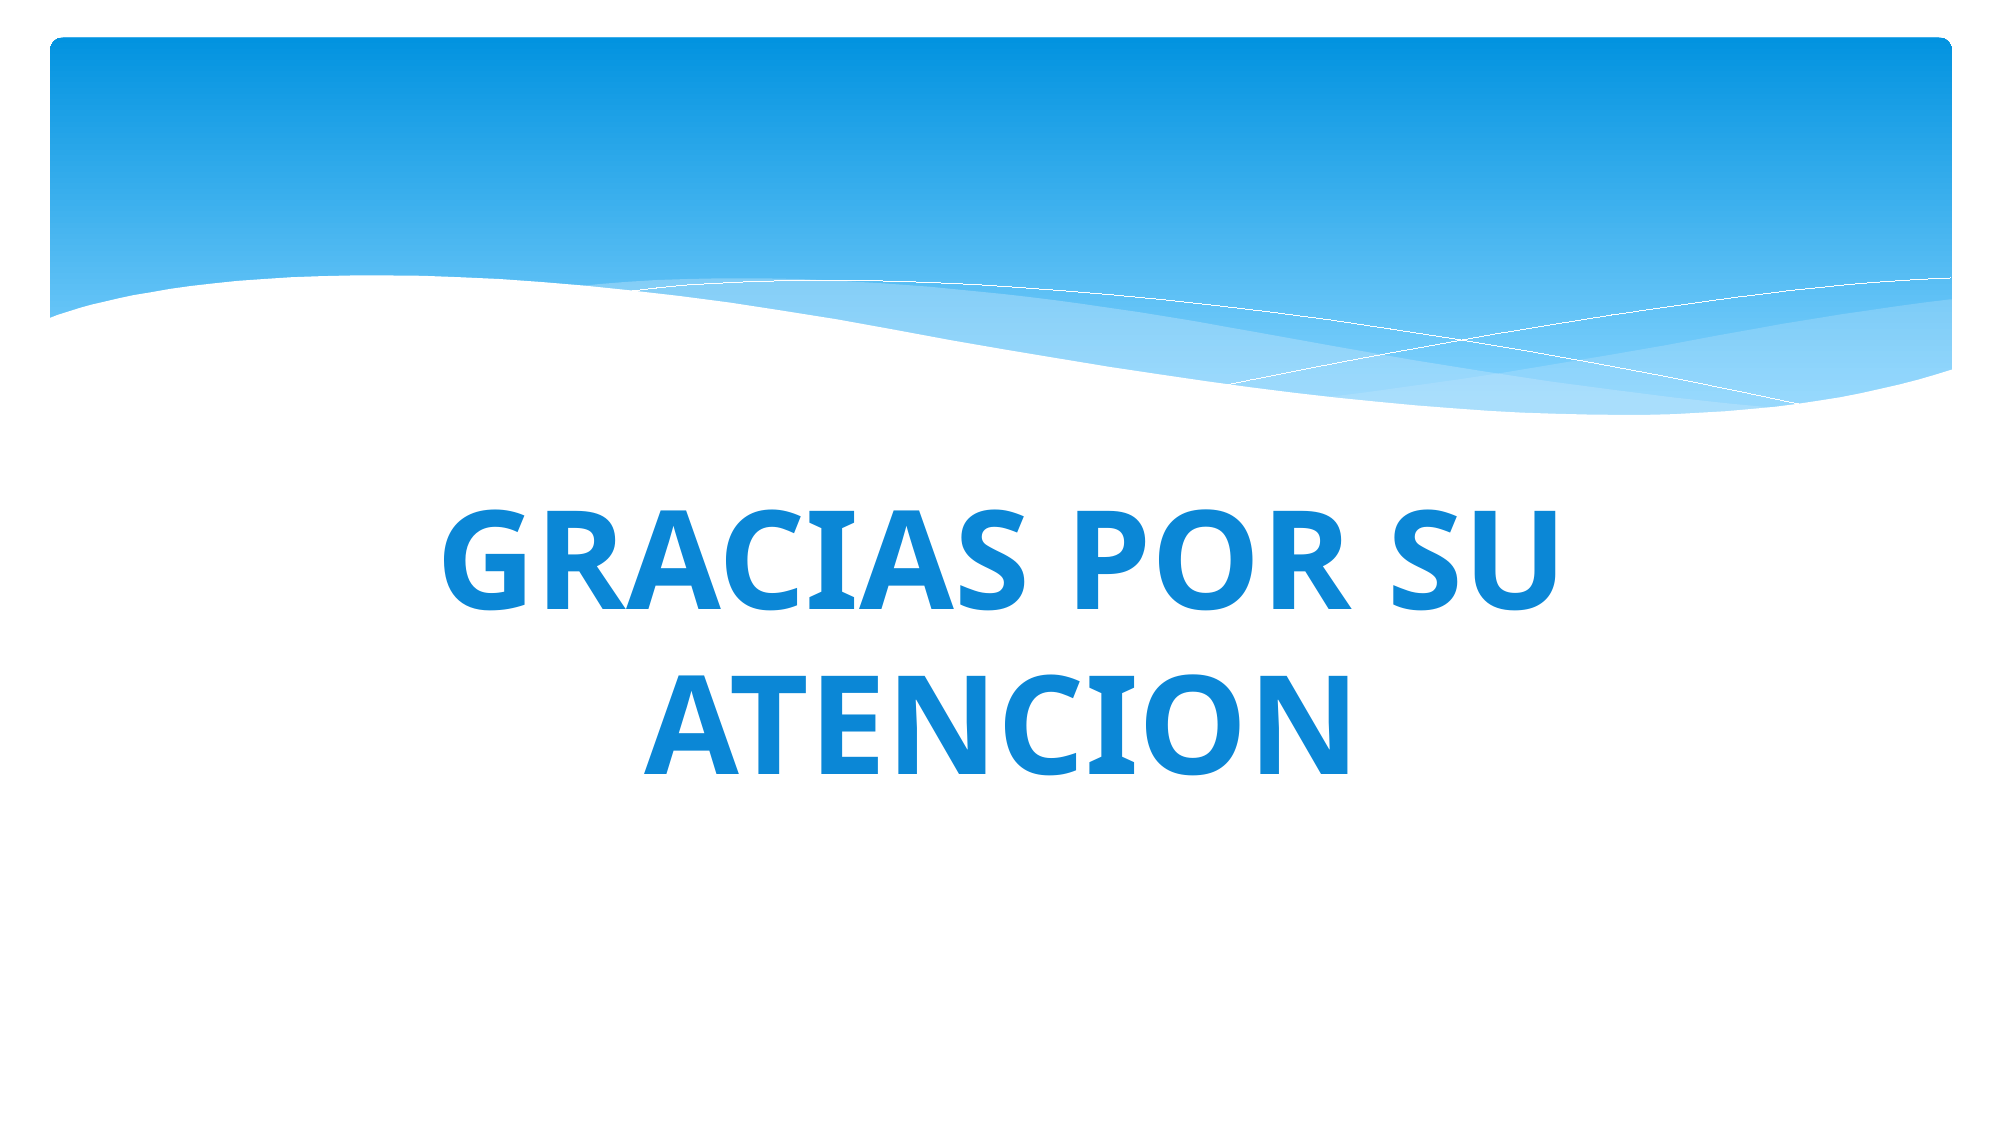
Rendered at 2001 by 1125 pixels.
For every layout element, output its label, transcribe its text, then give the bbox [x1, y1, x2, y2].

list GRACIAS POR SU ATENCION [297, 464, 1708, 1125]
